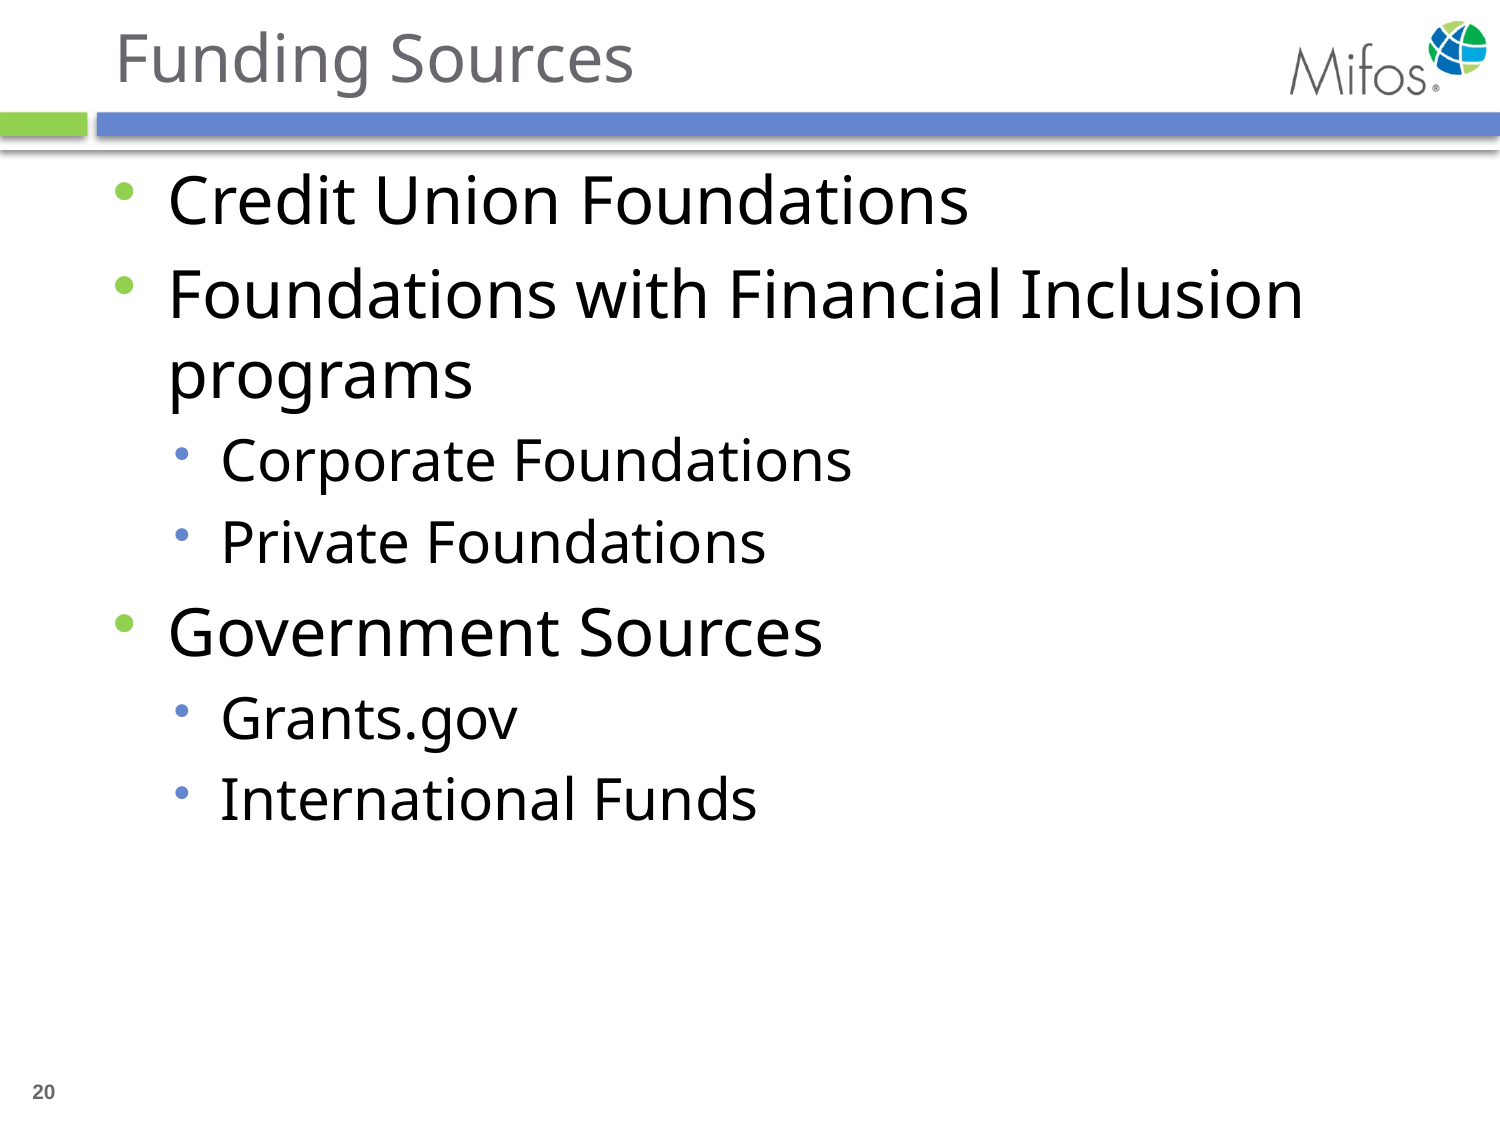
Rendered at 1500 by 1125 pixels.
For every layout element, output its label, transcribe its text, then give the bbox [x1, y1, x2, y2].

picture [1439, 12, 1498, 104]
list Credit Union Foundations Foundations with Financial Inclusion programs Corporate Foundations Private Foundations Government Sources Grants.gov International Funds [100, 149, 1439, 1001]
title Funding Sources [99, 0, 1439, 113]
